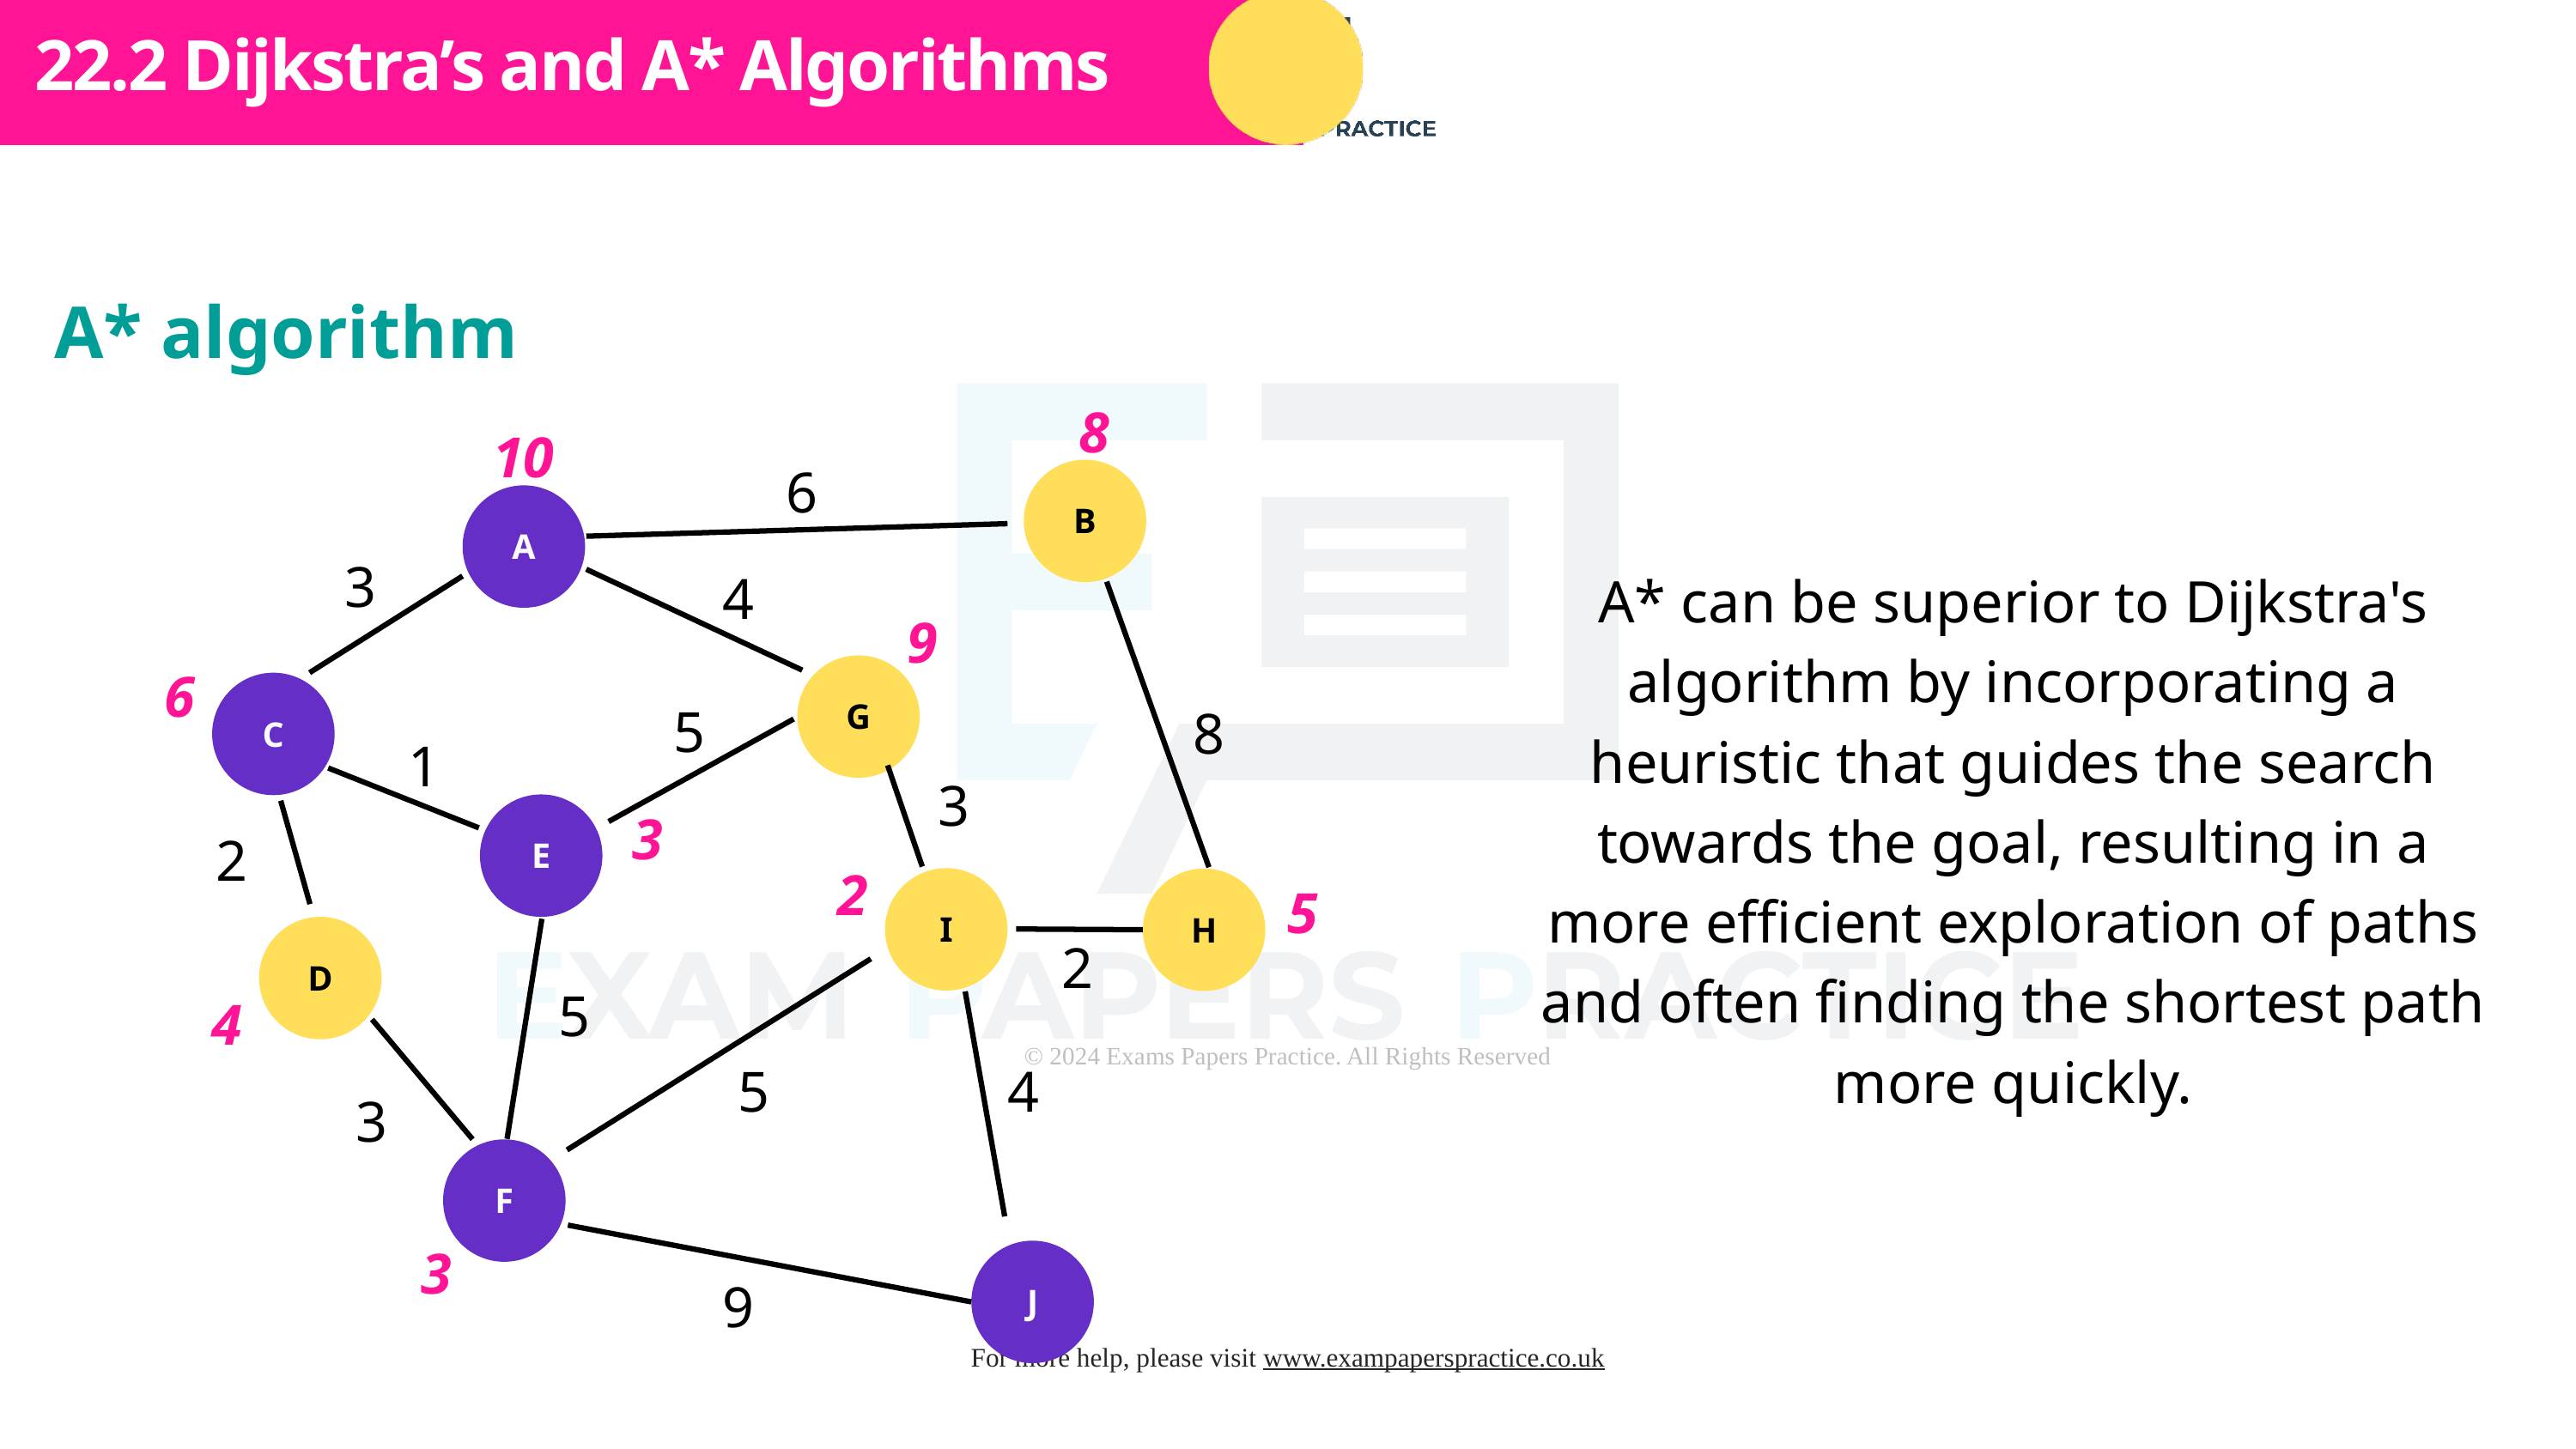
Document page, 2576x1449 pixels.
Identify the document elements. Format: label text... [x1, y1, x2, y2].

text_box 6 [769, 446, 835, 524]
text_box 3 [339, 1075, 404, 1154]
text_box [0, 0, 1304, 146]
text_box 5 [657, 686, 722, 764]
text_box 8 [1176, 687, 1242, 765]
text_box [1304, 0, 1364, 145]
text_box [462, 484, 586, 609]
text_box 3 [616, 792, 680, 870]
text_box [442, 1138, 567, 1263]
text_box 5 [721, 1045, 786, 1124]
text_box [479, 793, 604, 918]
text_box 2 [199, 815, 264, 893]
text_box 1 [392, 720, 457, 798]
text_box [258, 916, 382, 1040]
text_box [1023, 458, 1147, 583]
text_box A* algorithm [54, 273, 562, 373]
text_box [970, 1240, 1095, 1364]
text_box 2 [1045, 921, 1110, 1000]
text_box 9 [890, 597, 955, 675]
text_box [1142, 868, 1267, 991]
text_box 5 [1271, 866, 1335, 945]
text_box 3 [328, 540, 392, 619]
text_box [884, 867, 1008, 991]
text_box 4 [195, 979, 259, 1057]
text_box 10 [491, 410, 556, 484]
text_box 3 [404, 1228, 469, 1306]
text_box 5 [542, 970, 606, 1048]
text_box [796, 654, 920, 779]
text_box 2 [820, 848, 885, 927]
text_box 9 [706, 1260, 770, 1338]
text_box 4 [706, 552, 770, 631]
text_box 8 [1061, 386, 1127, 458]
text_box 3 [922, 760, 987, 838]
text_box A* can be superior to Dijkstra's algorithm by incorporating a heuristic that guides the search towards the goal, resulting in a more efficient exploration of paths and often finding the shortest path more quickly. [1534, 554, 2492, 1115]
text_box 6 [148, 651, 213, 729]
text_box 4 [991, 1045, 1056, 1124]
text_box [211, 672, 336, 796]
